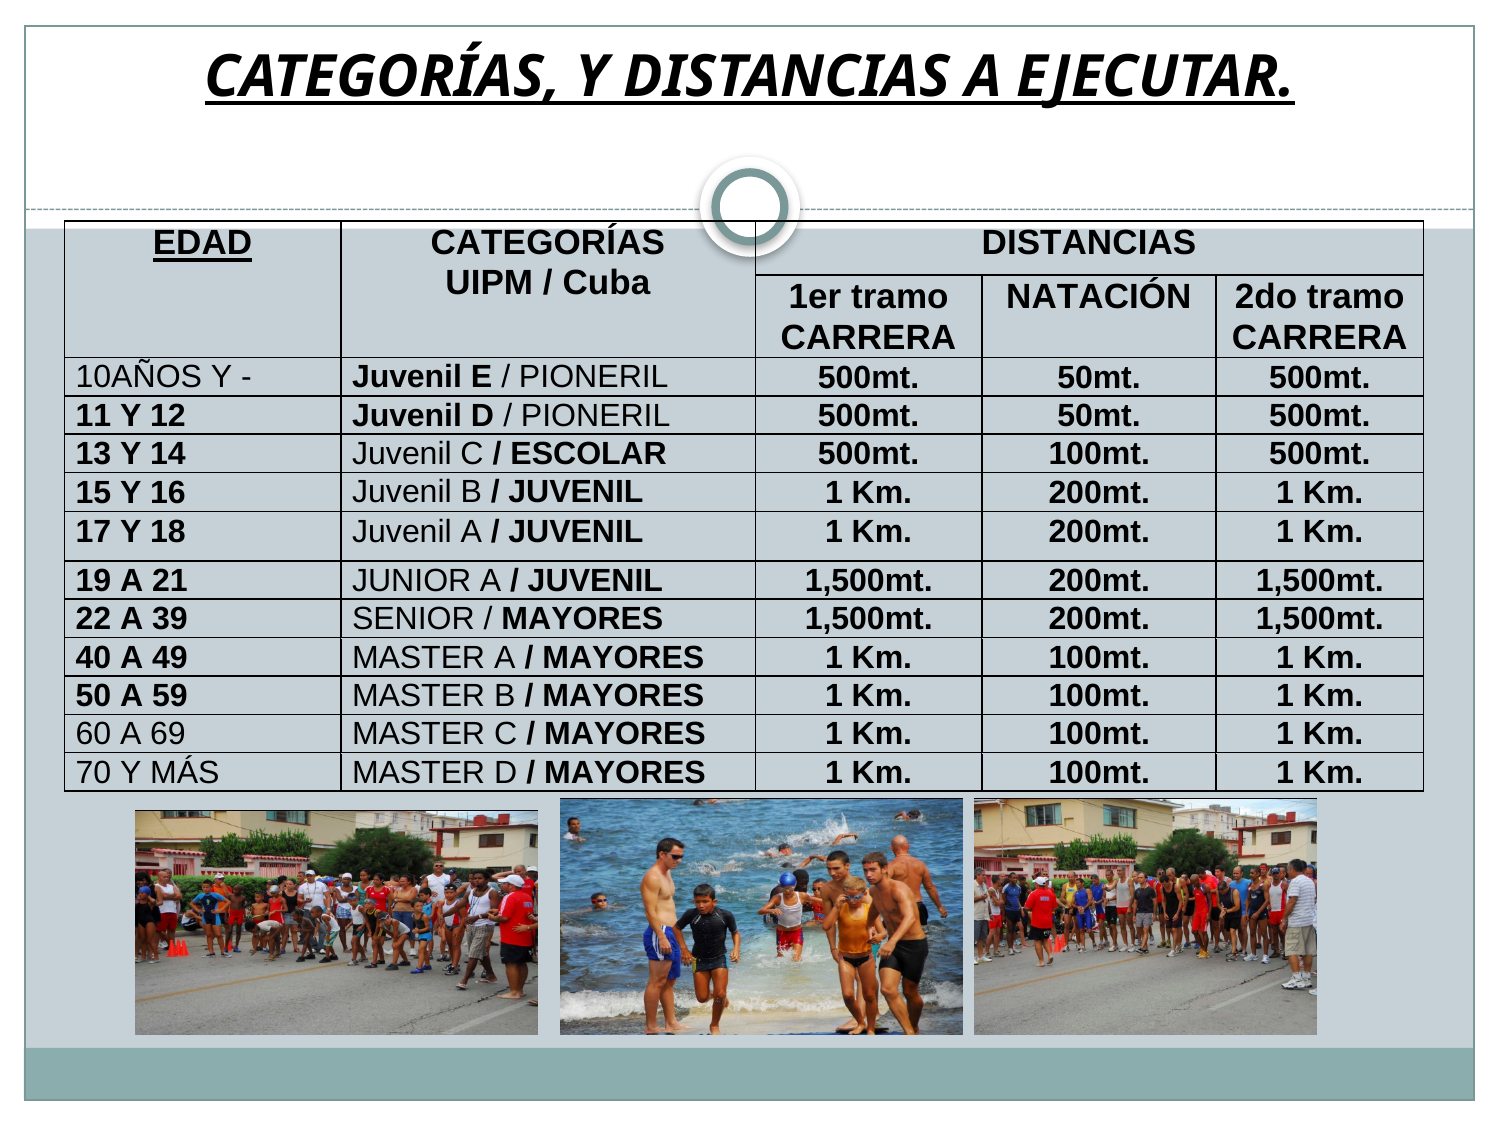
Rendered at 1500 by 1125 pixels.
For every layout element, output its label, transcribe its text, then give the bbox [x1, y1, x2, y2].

table_cell 169 [968, 799, 974, 873]
picture [135, 810, 538, 1036]
table_cell 169 [963, 801, 967, 873]
text_box CATEGORÍAS, Y DISTANCIAS A EJECUTAR. [0, 30, 1500, 116]
picture [974, 798, 1318, 1036]
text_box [52, 219, 1436, 873]
picture [560, 798, 963, 1036]
